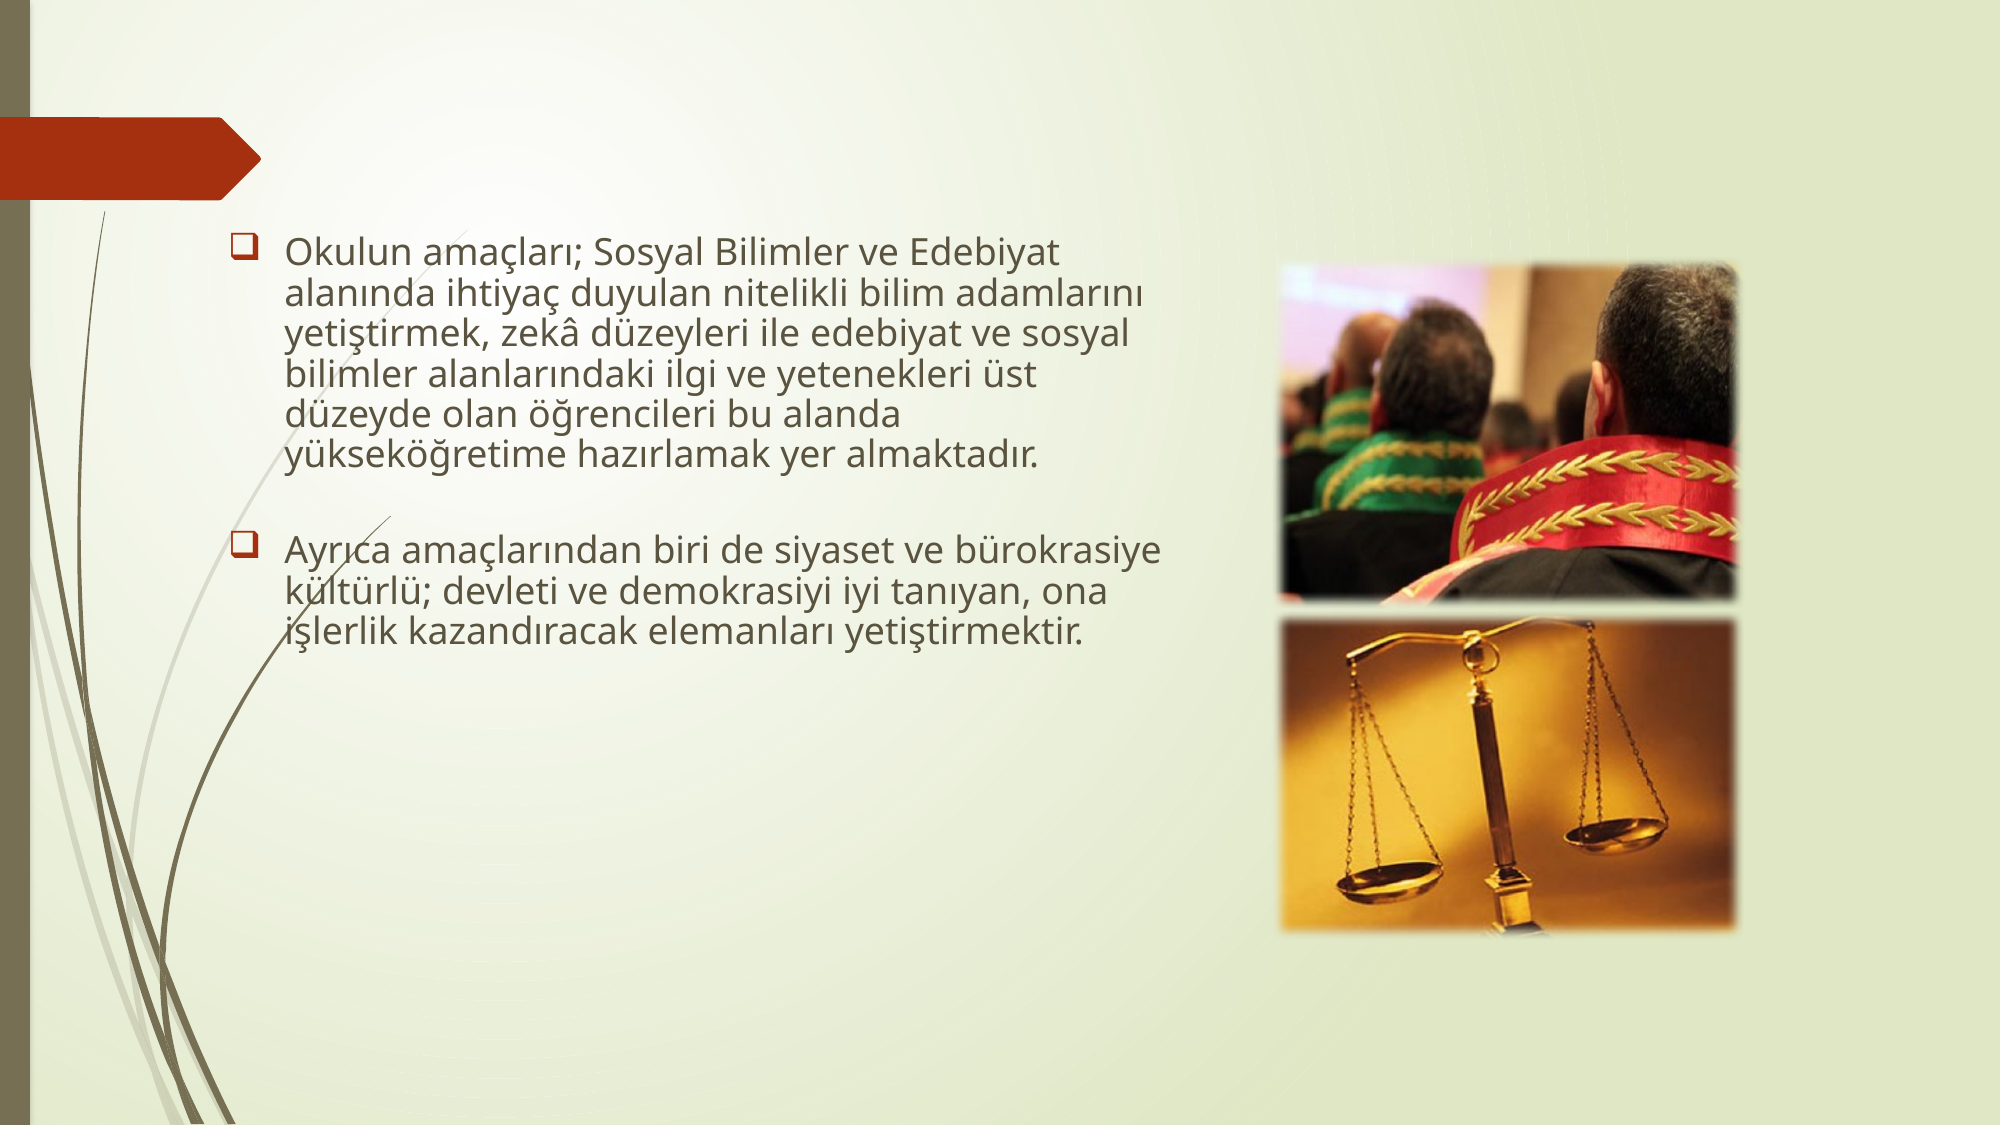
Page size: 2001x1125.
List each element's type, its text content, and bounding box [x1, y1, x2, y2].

picture [1271, 255, 1745, 941]
list Okulun amaçları; Sosyal Bilimler ve Edebiyat alanında ihtiyaç duyulan nitelikli bilim adamlarını yetiştirmek, zekâ düzeyleri ile edebiyat ve sosyal bilimler alanlarındaki ilgi ve yetenekleri üst düzeyde olan öğrencileri bu alanda yükseköğretime hazırlamak yer almaktadır. Ayrıca amaçlarından biri de siyaset ve bürokrasiye kültürlü; devleti ve demokrasiyi iyi tanıyan, ona işlerlik kazandıracak elemanları yetiştirmektir. [213, 225, 1182, 1058]
